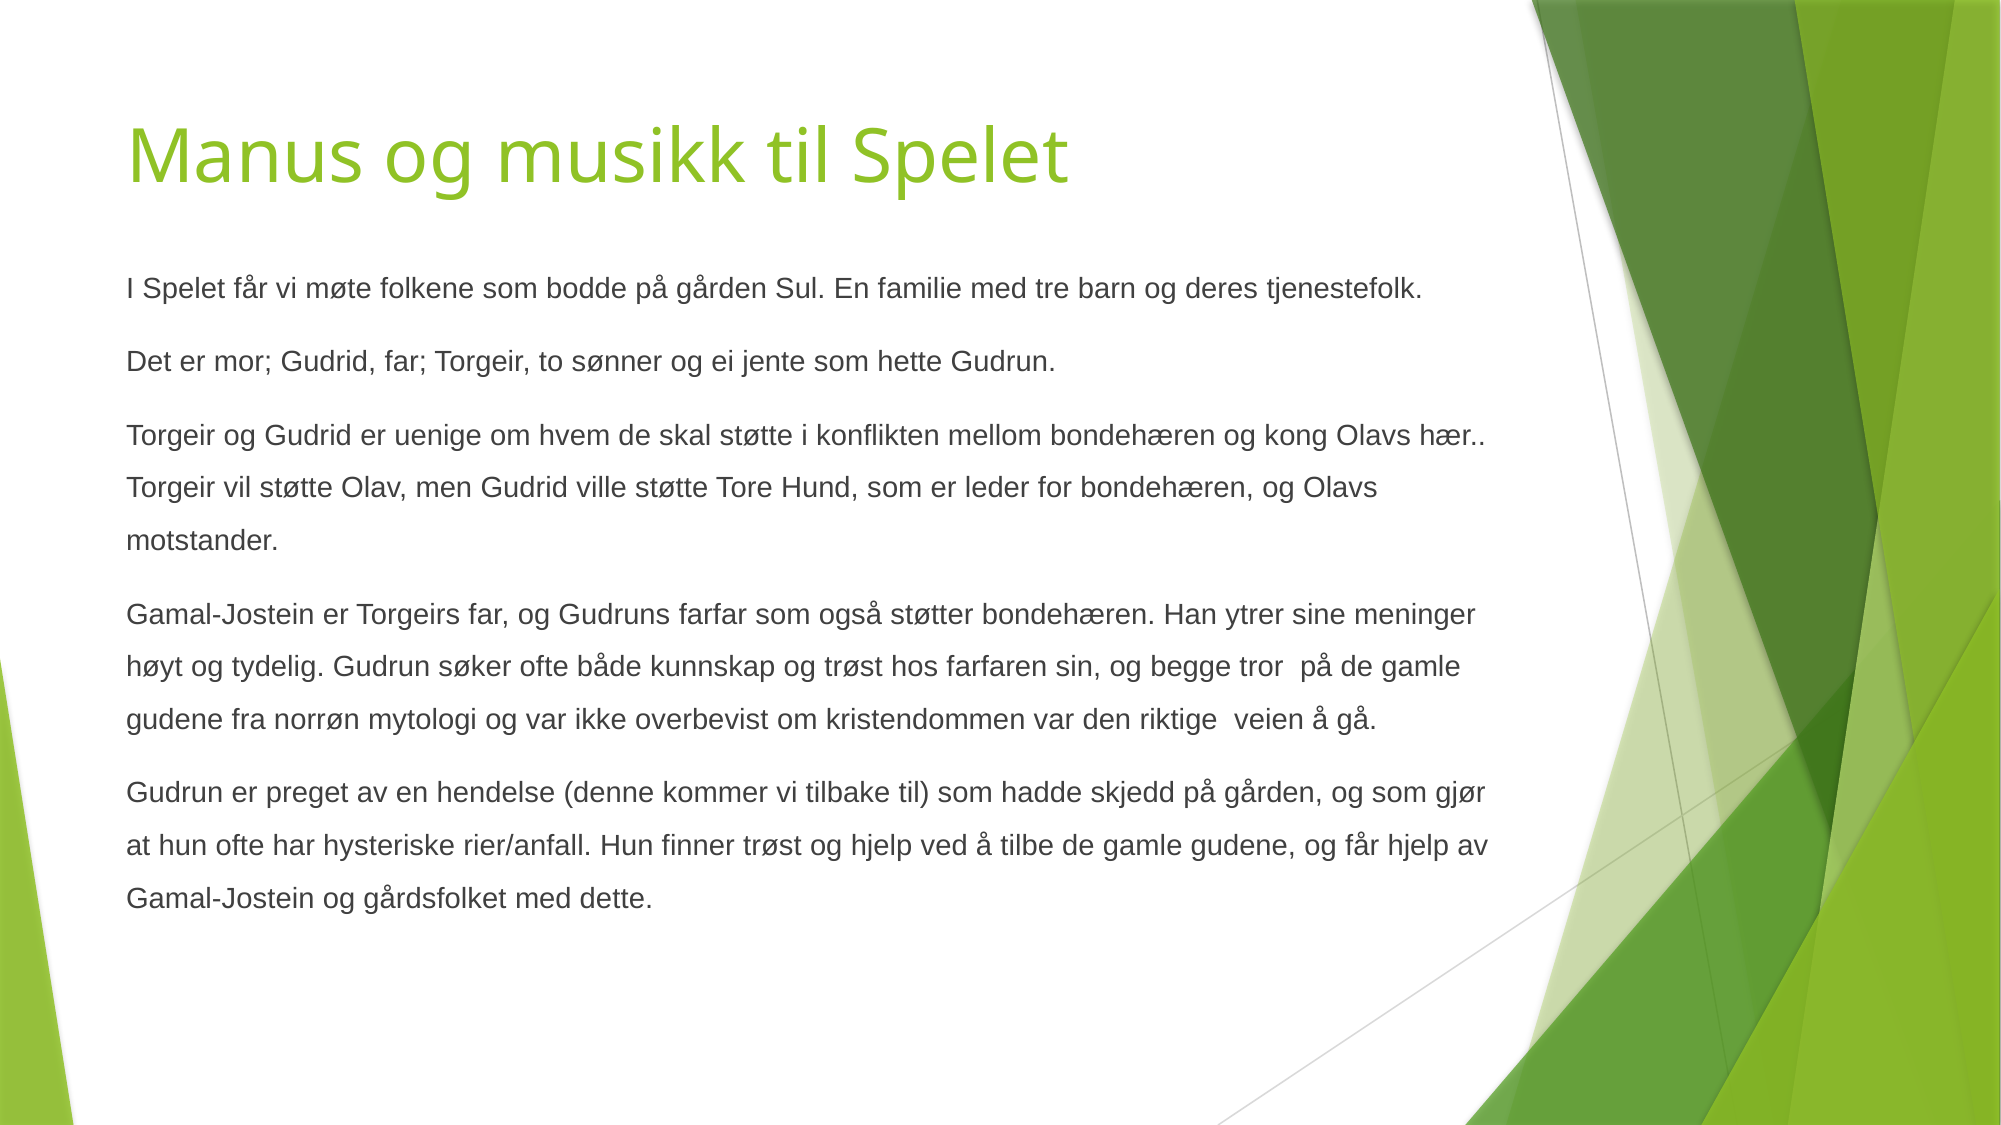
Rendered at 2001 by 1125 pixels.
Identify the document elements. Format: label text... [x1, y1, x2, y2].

list I Spelet får vi møte folkene som bodde på gården Sul. En familie med tre barn og deres tjenestefolk. Det er mor; Gudrid, far; Torgeir, to sønner og ei jente som hette Gudrun. Torgeir og Gudrid er uenige om hvem de skal støtte i konflikten mellom bondehæren og kong Olavs hær.. Torgeir vil støtte Olav, men Gudrid ville støtte Tore Hund, som er leder for bondehæren, og Olavs motstander. Gamal-Jostein er Torgeirs far, og Gudruns farfar som også støtter bondehæren. Han ytrer sine meninger høyt og tydelig. Gudrun søker ofte både kunnskap og trøst hos farfaren sin, og begge tror på de gamle gudene fra norrøn mytologi og var ikke overbevist om kristendommen var den riktige veien å gå. Gudrun er preget av en hendelse (denne kommer vi tilbake til) som hadde skjedd på gården, og som gjør at hun ofte har hysteriske rier/anfall. Hun finner trøst og hjelp ved å tilbe de gamle gudene, og får hjelp av Gamal-Jostein og gårdsfolket med dette. [111, 244, 1522, 1025]
title Manus og musikk til Spelet [111, 99, 1522, 244]
